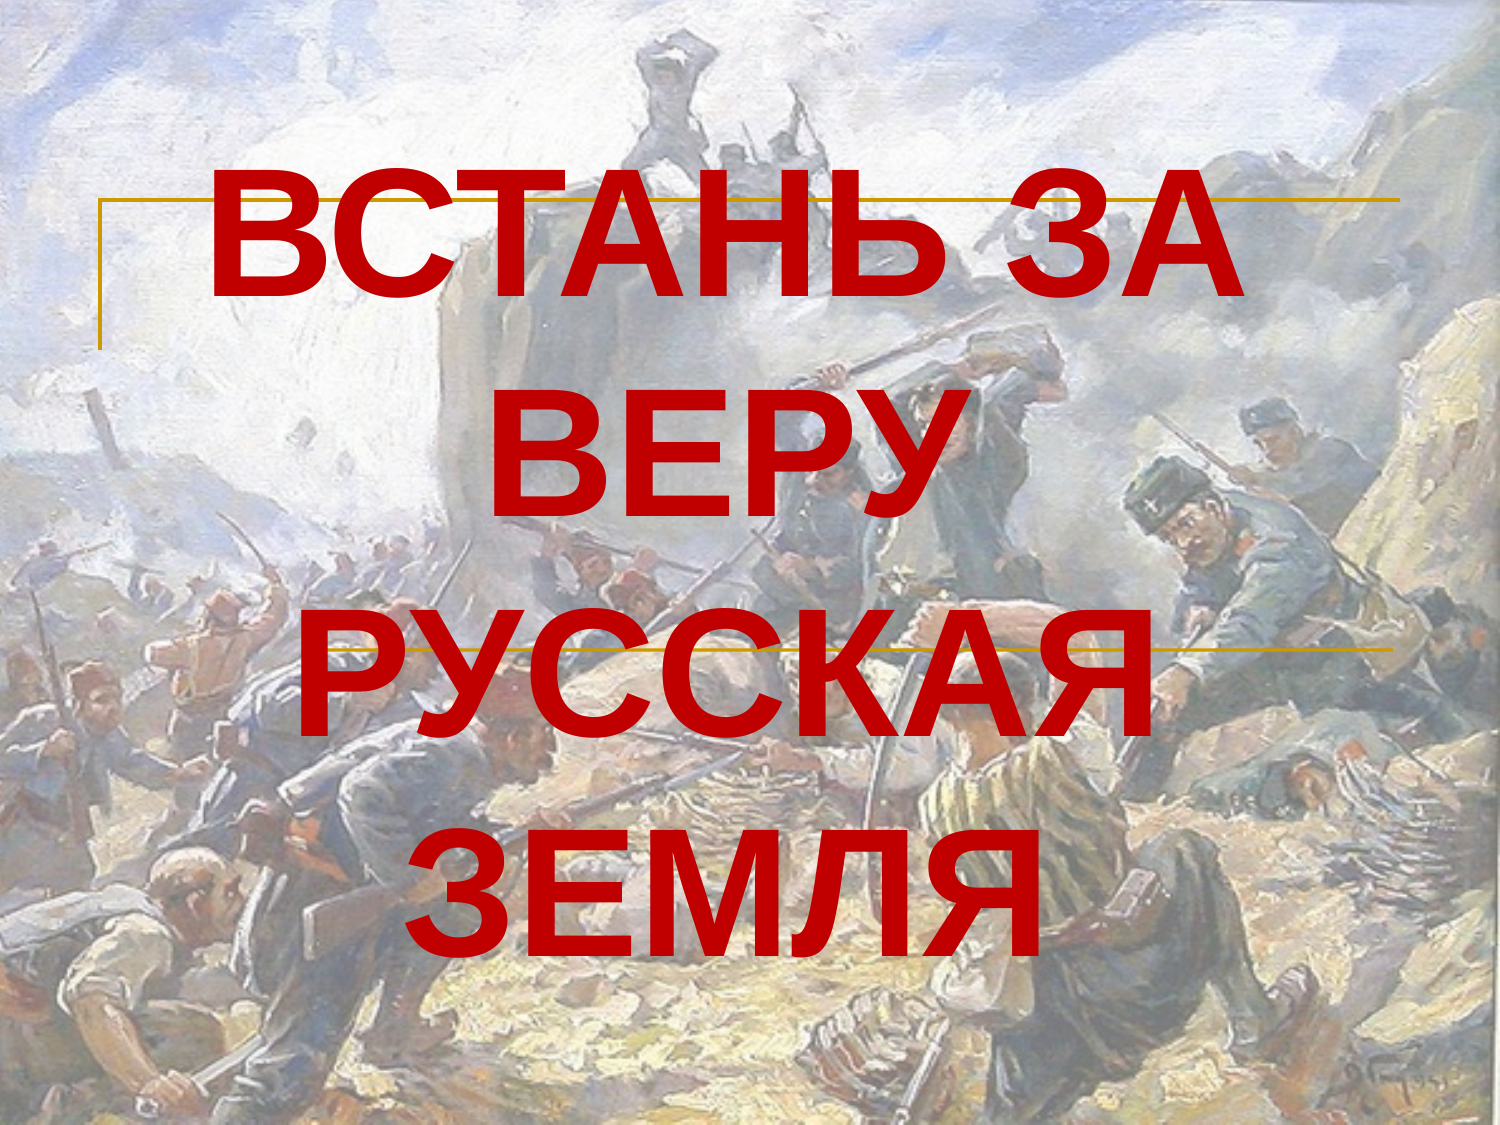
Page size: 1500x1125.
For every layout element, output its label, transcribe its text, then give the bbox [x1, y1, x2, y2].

text_box ВСТАНЬ ЗА ВЕРУ РУССКАЯ ЗЕМЛЯ [46, 105, 1407, 1001]
picture [0, 0, 1500, 1125]
